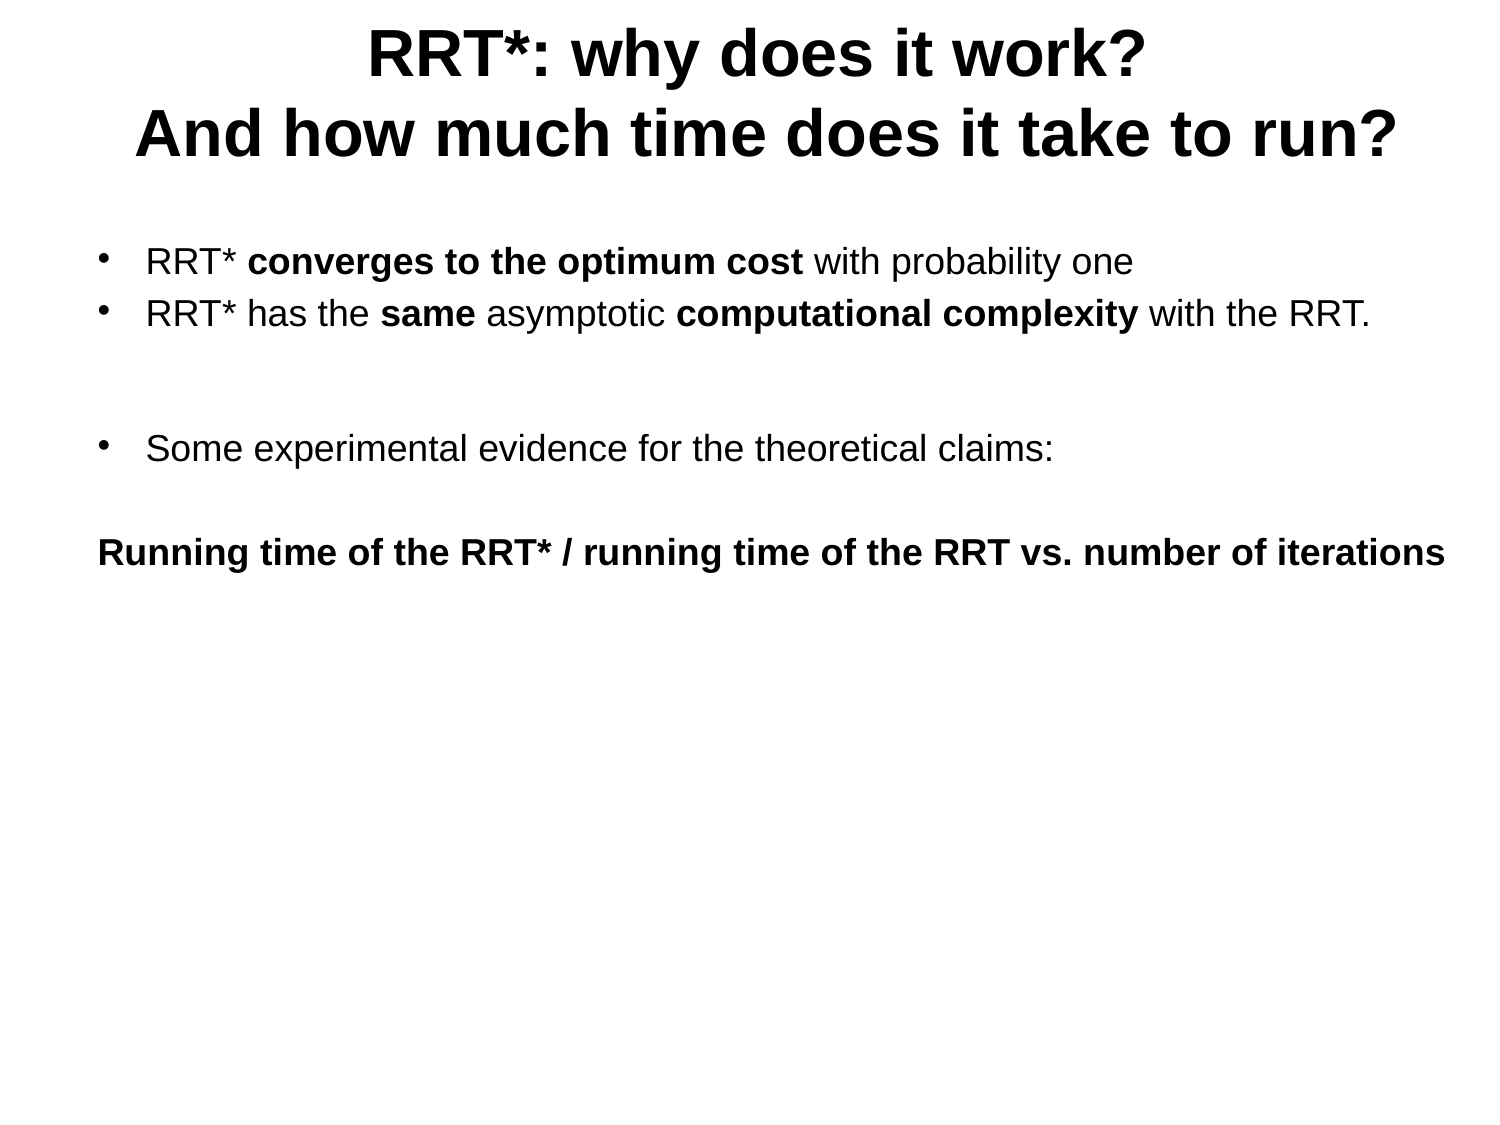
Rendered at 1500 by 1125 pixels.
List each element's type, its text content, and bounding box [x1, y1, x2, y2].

title RRT*: why does it work? And how much time does it take to run? [35, 28, 1500, 151]
text_box Some experimental evidence for the theoretical claims: Running time of the RRT* / running time of the RRT vs. number of iterations [68, 418, 1463, 500]
list RRT* converges to the optimum cost with probability one RRT* has the same asymptotic computational complexity with the RRT. [67, 231, 1463, 463]
